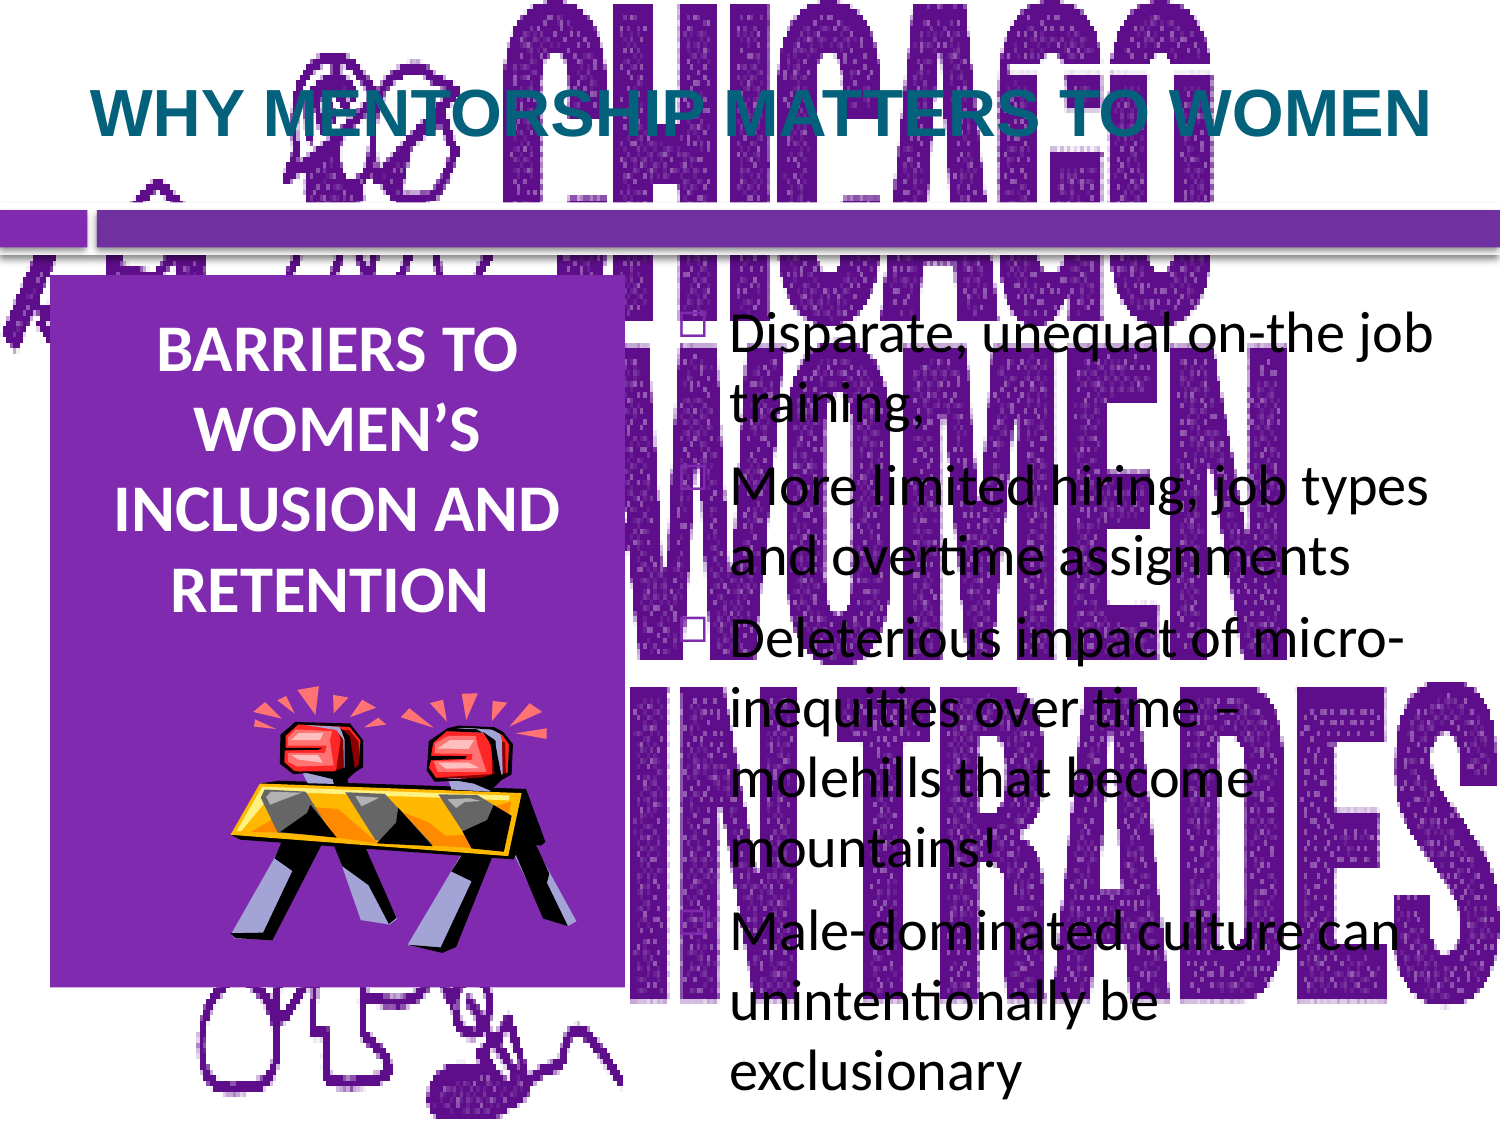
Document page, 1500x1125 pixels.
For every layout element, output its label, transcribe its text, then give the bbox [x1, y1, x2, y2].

text_box WHY MENTORSHIP MATTERS TO WOMEN [75, 62, 1450, 193]
list Disparate, unequal on-the job training, More limited hiring, job types and overtime assignments Deleterious impact of micro-inequities over time –molehills that become mountains! Male-dominated culture can unintentionally be exclusionary [662, 287, 1463, 1125]
list BARRIERS TO WOMEN’S INCLUSION AND RETENTION [46, 271, 629, 992]
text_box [229, 683, 581, 956]
